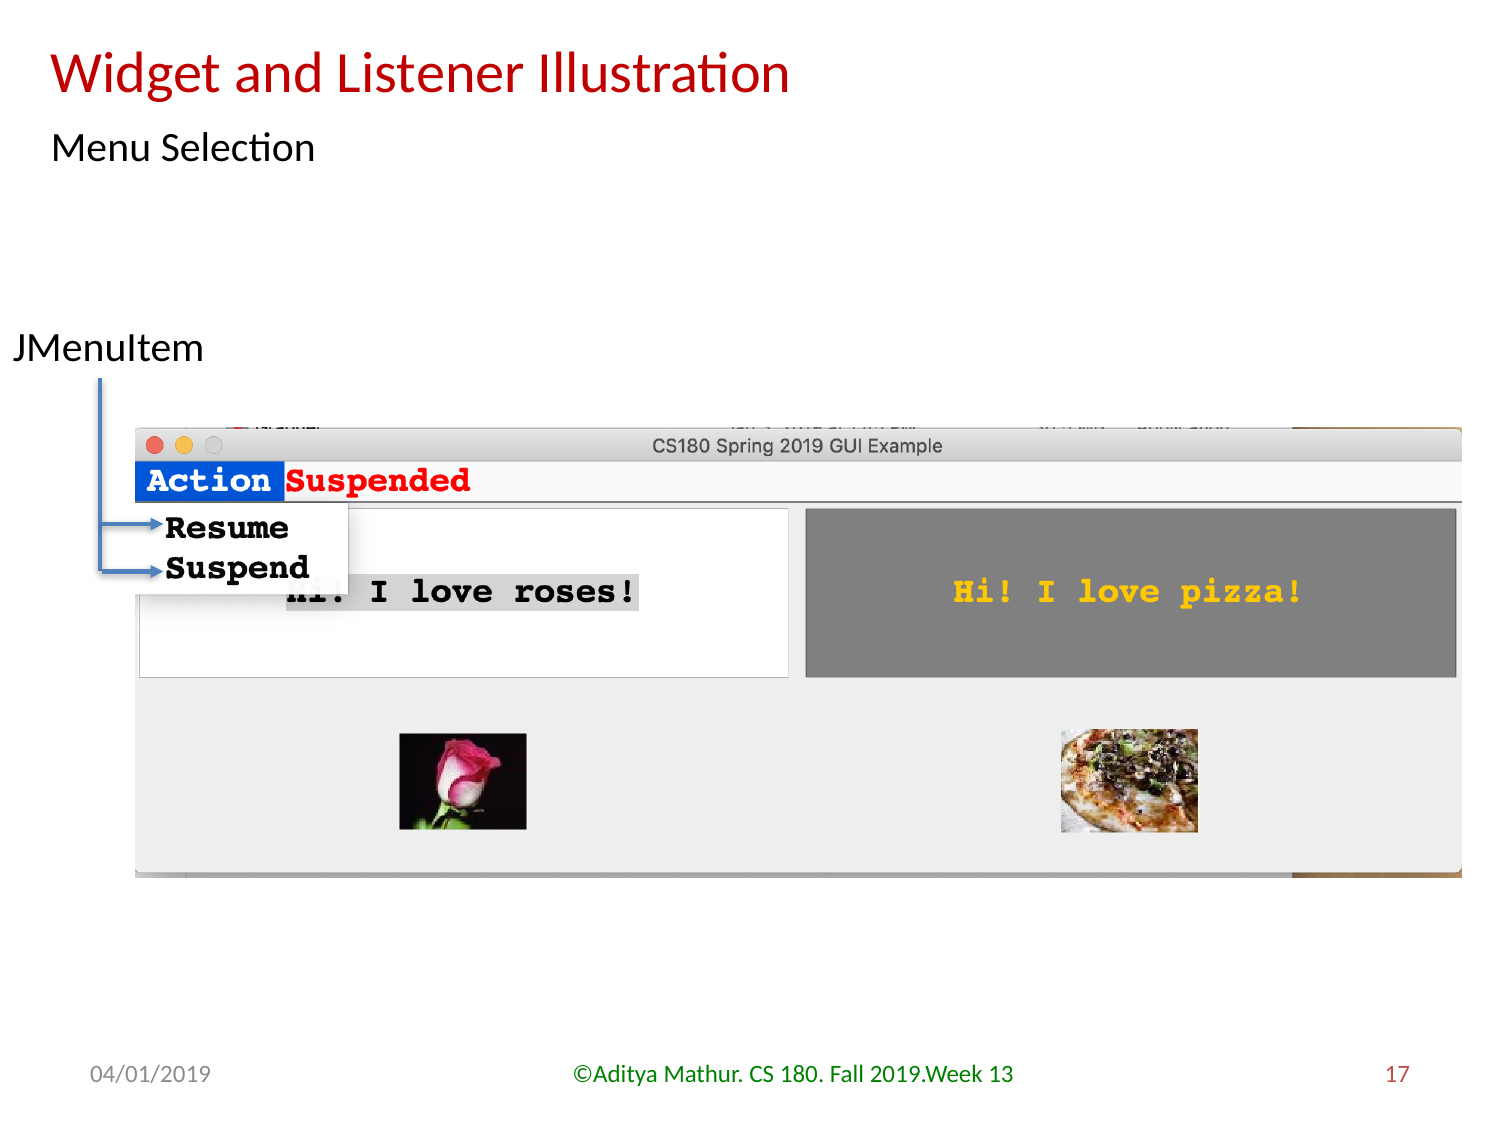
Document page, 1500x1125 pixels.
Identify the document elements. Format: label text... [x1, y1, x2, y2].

text_box Menu Selection [36, 112, 1153, 178]
footer ©Aditya Mathur. CS 180. Fall 2019.Week 13 [512, 1042, 1074, 1103]
text_box Widget and Listener Illustration [36, 26, 940, 112]
slide_number 17 [1074, 1042, 1425, 1103]
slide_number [75, 1042, 425, 1103]
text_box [0, 312, 230, 572]
picture [134, 427, 1462, 878]
